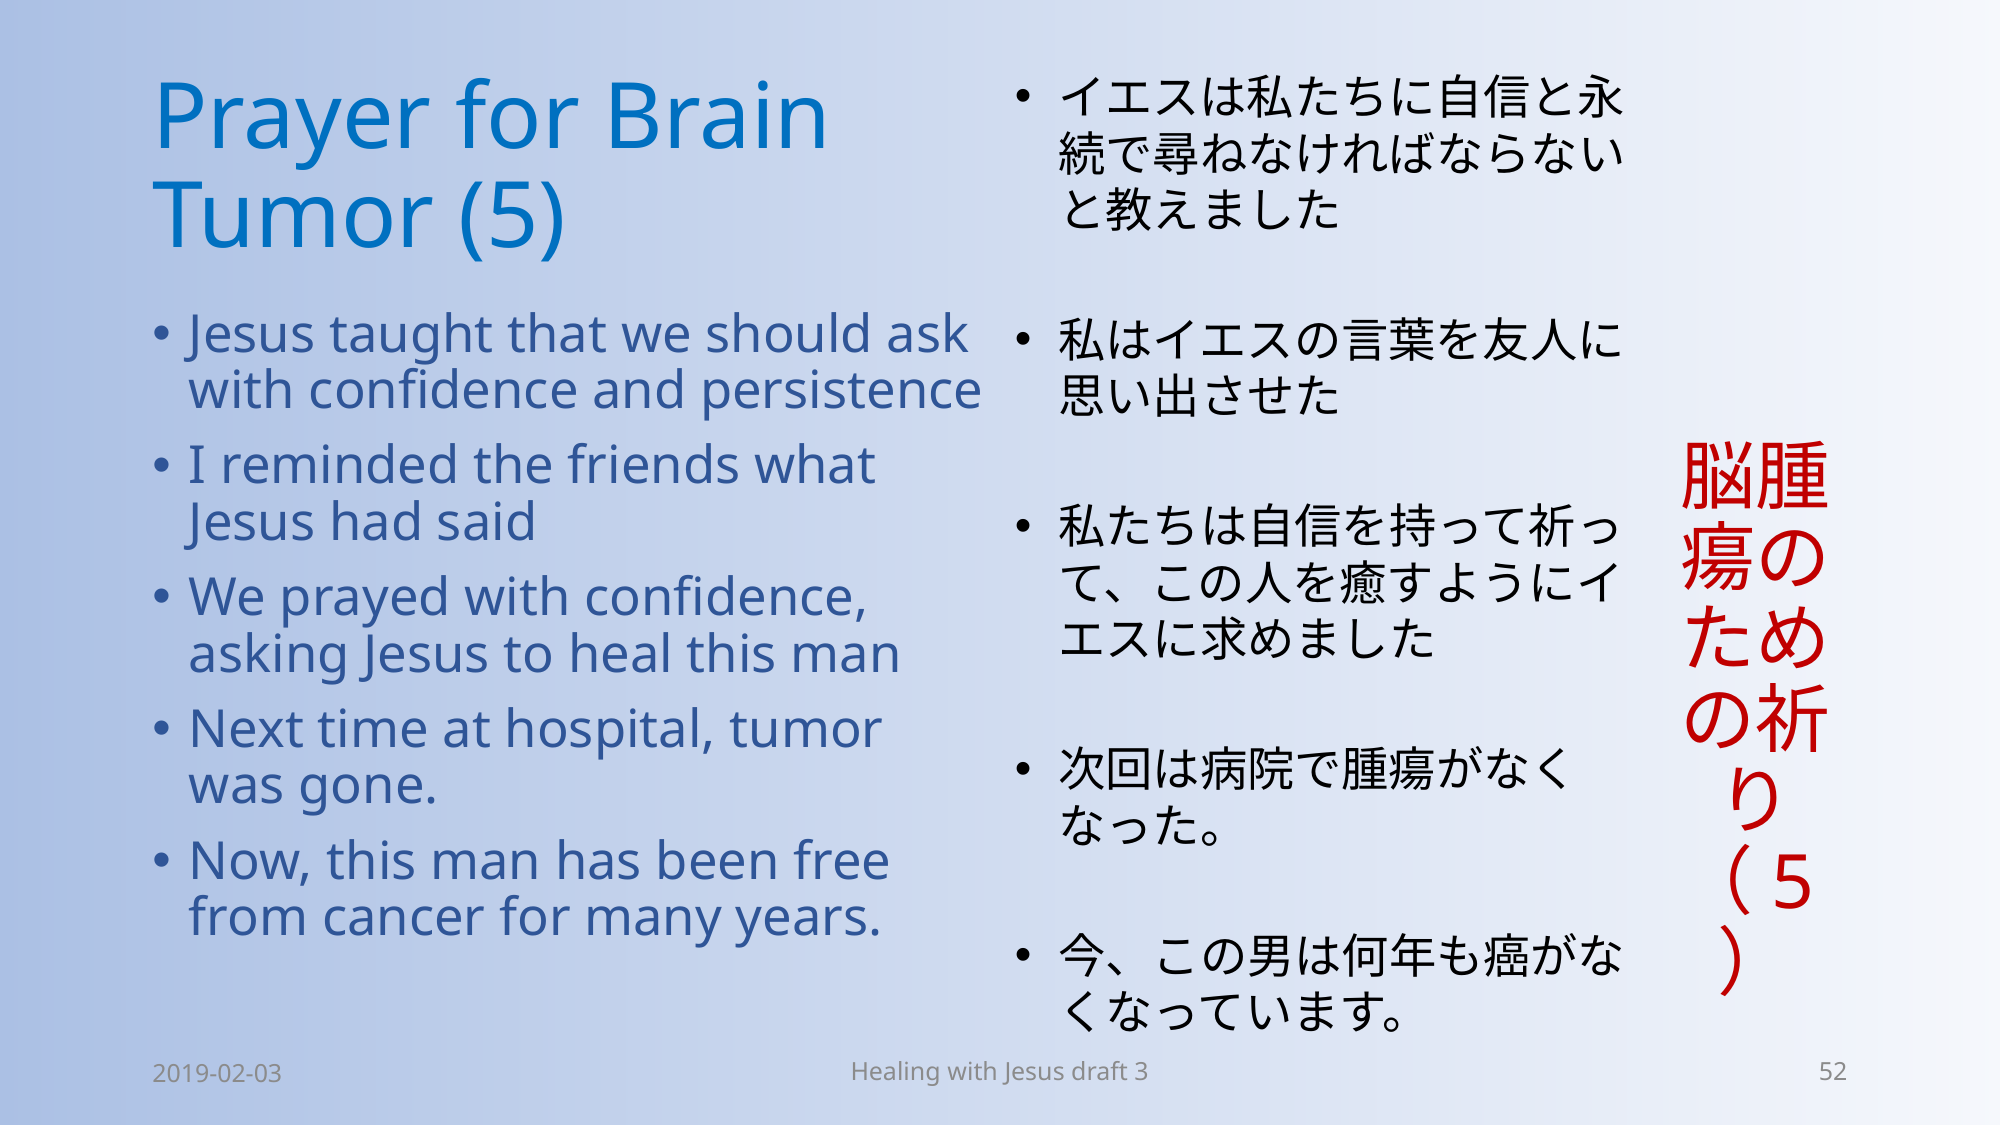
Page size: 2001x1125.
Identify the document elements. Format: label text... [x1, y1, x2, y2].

slide_number 52 [1412, 1042, 1863, 1103]
footer Healing with Jesus draft 3 [662, 1042, 1338, 1103]
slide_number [137, 1042, 588, 1103]
list イエスは私たちに自信と永続で尋ねなければならないと教えました 私はイエスの言葉を友人に思い出させた 私たちは自信を持って祈って、この人を癒すようにイエスに求めました 次回は病院で腫瘍がなくなった。 今、この男は何年も癌がなくなっています。 [999, 59, 1665, 1054]
title Prayer for Brain Tumor (5) [137, 59, 999, 278]
list 脳腫瘍のための祈り（5） [1665, 59, 1863, 1014]
list Jesus taught that we should ask with confidence and persistence I reminded the friends what Jesus had said We prayed with confidence, asking Jesus to heal this man Next time at hospital, tumor was gone. Now, this man has been free from cancer for many years. [137, 299, 999, 1014]
